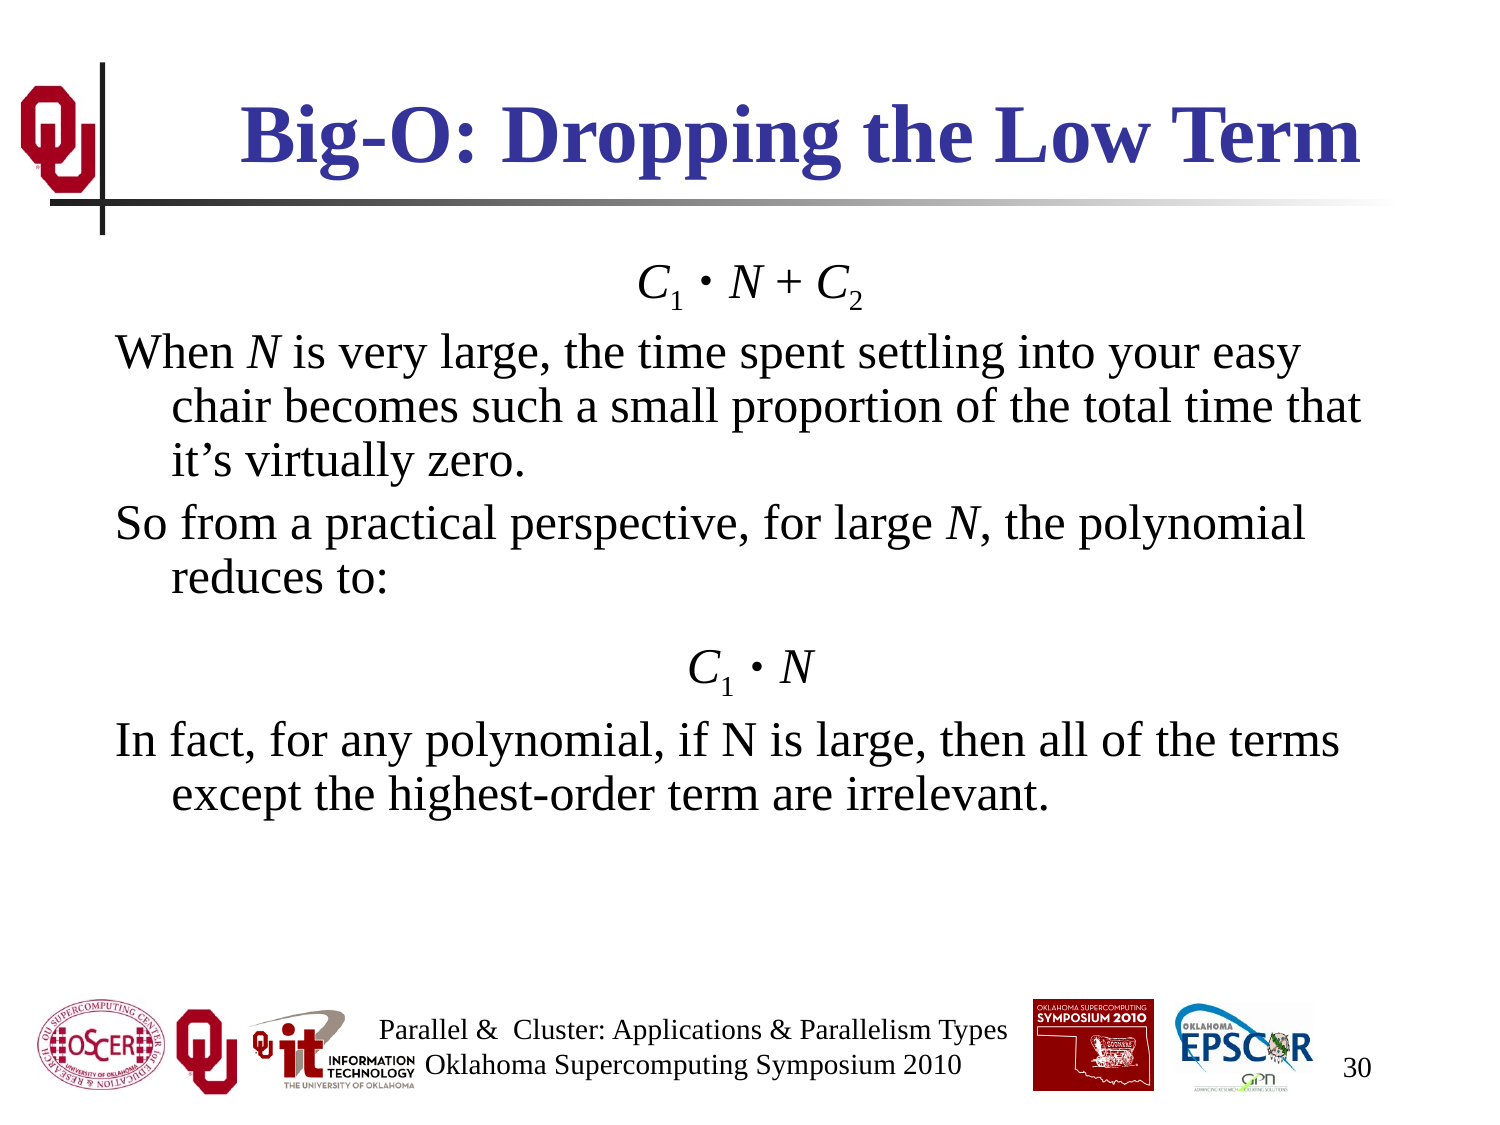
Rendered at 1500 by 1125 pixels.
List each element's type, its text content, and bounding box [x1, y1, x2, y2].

slide_number 30 [1174, 1015, 1388, 1091]
picture [174, 999, 425, 1099]
title Big-O: Dropping the Low Term [162, 74, 1442, 187]
picture [1188, 1011, 1216, 1015]
list C1 . N + C2 When N is very large, the time spent settling into your easy chair becomes such a small proportion of the total time that it’s virtually zero. So from a practical perspective, for large N, the polynomial reduces to: C1 . N In fact, for any polynomial, if N is large, then all of the terms except the highest-order term are irrelevant. [99, 224, 1401, 988]
picture [1187, 1091, 1294, 1098]
footer Parallel & Cluster: Applications & Parallelism Types Oklahoma Supercomputing Symposium 2010 [237, 1012, 1151, 1088]
picture [37, 999, 165, 1090]
picture [1175, 1003, 1313, 1015]
picture [18, 83, 97, 196]
